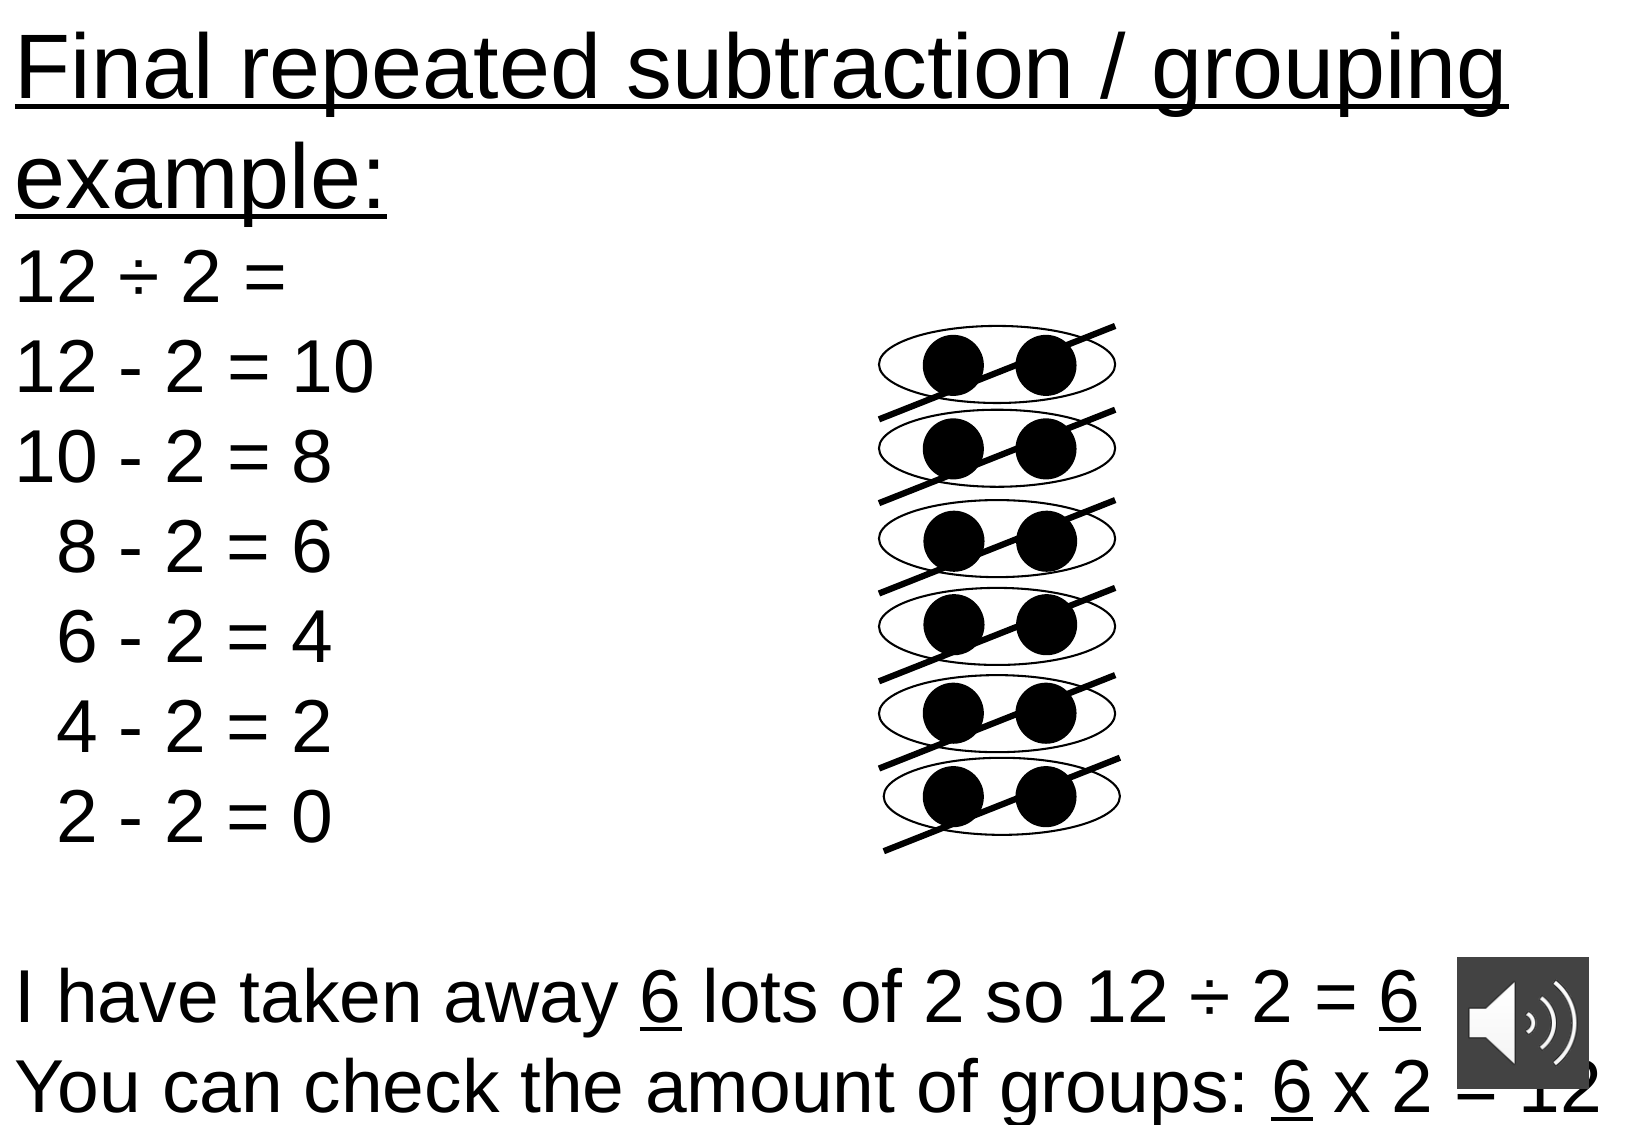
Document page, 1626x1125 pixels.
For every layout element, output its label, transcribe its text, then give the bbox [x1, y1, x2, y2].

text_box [878, 504, 1116, 594]
picture [1456, 956, 1590, 1090]
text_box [878, 420, 1116, 504]
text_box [878, 682, 1116, 769]
text_box Final repeated subtraction / grouping example: 12 ÷ 2 = 12 - 2 = 10 10 - 2 = 8 8 - 2 = 6 6 - 2 = 4 4 - 2 = 2 2 - 2 = 0 I have taken away 6 lots of 2 so 12 ÷ 2 = 6 You can check the amount of groups: 6 x 2 = 12 [0, 0, 1625, 1125]
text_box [878, 325, 1116, 420]
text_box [883, 757, 1120, 852]
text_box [878, 594, 1116, 682]
